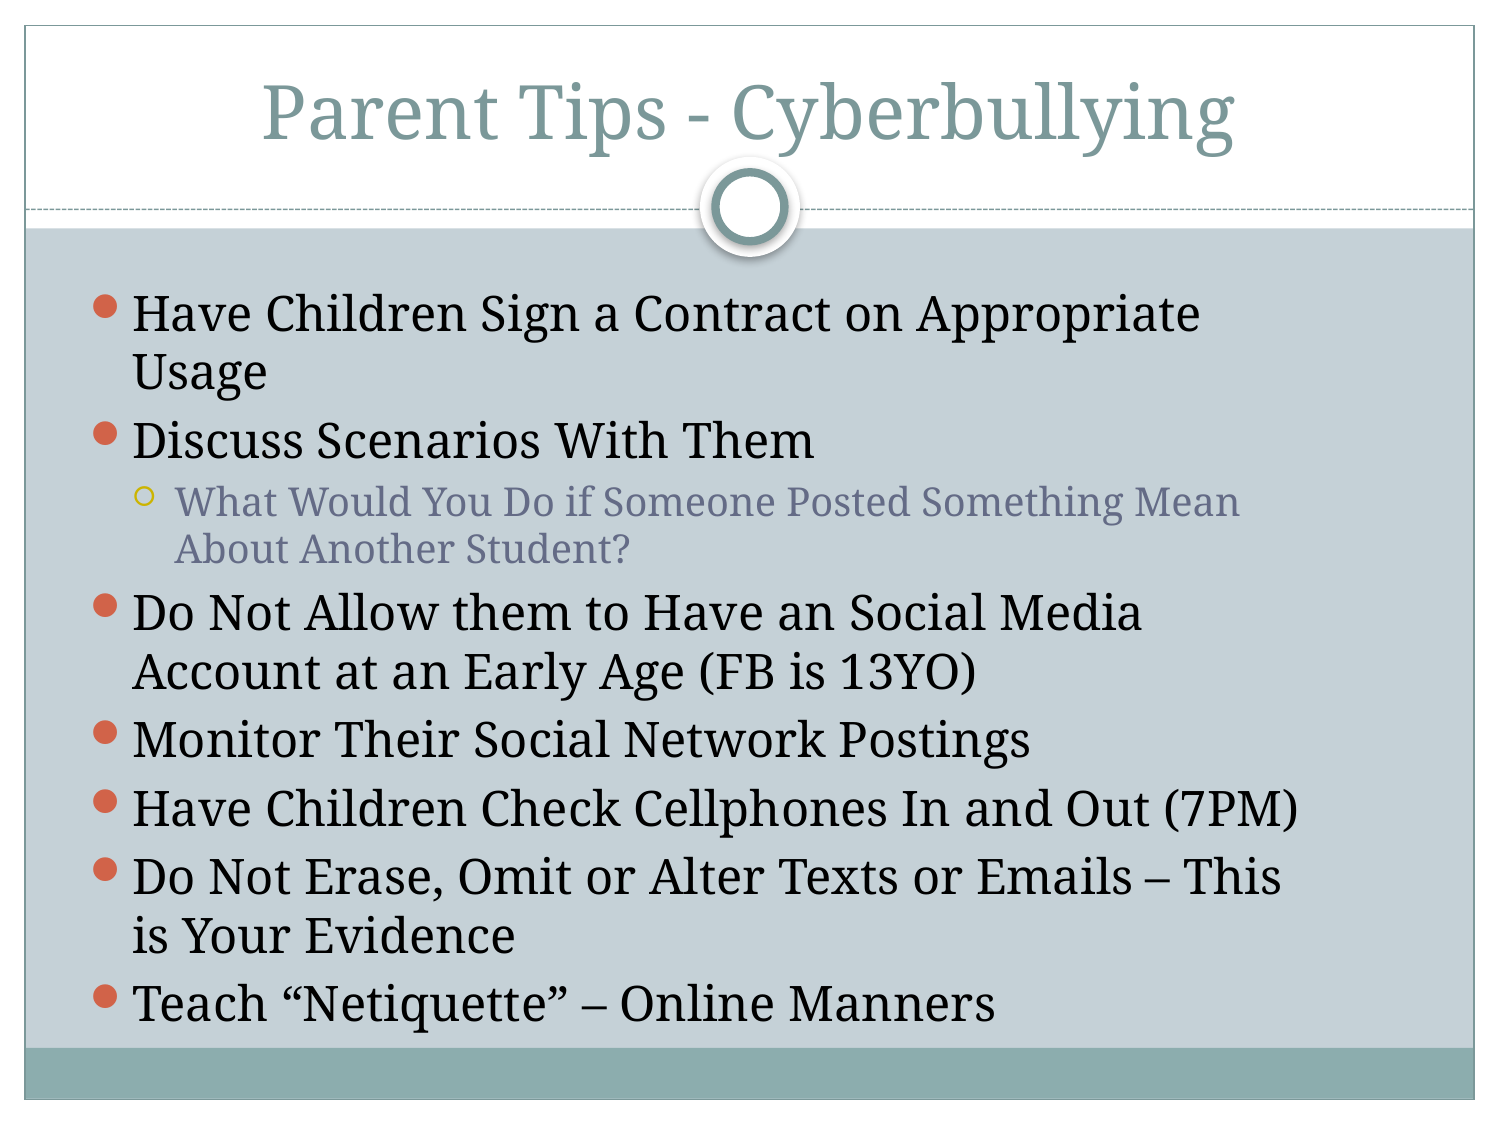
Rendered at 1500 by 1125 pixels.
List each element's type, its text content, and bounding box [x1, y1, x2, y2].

list Have Children Sign a Contract on Appropriate Usage Discuss Scenarios With Them What Would You Do if Someone Posted Something Mean About Another Student? Do Not Allow them to Have an Social Media Account at an Early Age (FB is 13YO) Monitor Their Social Network Postings Have Children Check Cellphones In and Out (7PM) Do Not Erase, Omit or Alter Texts or Emails – This is Your Evidence Teach “Netiquette” – Online Manners [75, 275, 1325, 1050]
title Parent Tips - Cyberbullying [49, 37, 1450, 162]
